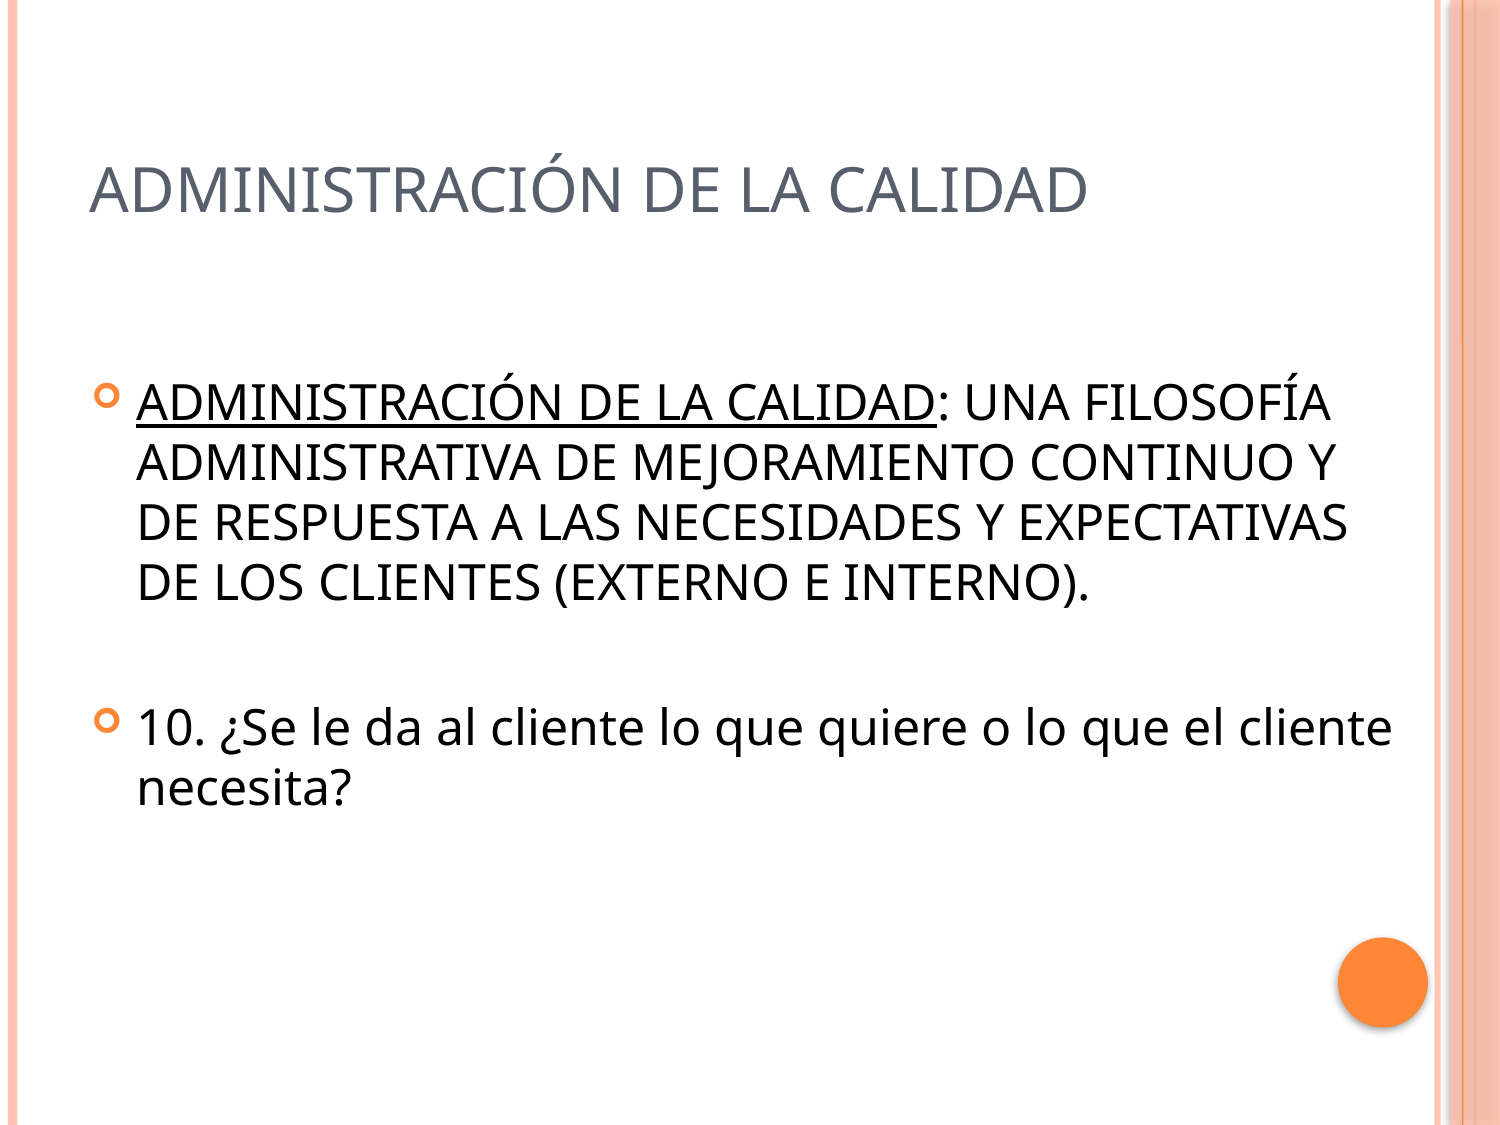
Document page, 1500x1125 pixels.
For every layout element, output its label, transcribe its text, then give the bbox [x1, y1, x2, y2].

list ADMINISTRACIÓN DE LA CALIDAD: UNA FILOSOFÍA ADMINISTRATIVA DE MEJORAMIENTO CONTINUO Y DE RESPUESTA A LAS NECESIDADES Y EXPECTATIVAS DE LOS CLIENTES (EXTERNO E INTERNO). 10. ¿Se le da al cliente lo que quiere o lo que el cliente necesita? [76, 290, 1413, 1050]
title ADMINISTRACIÓN DE LA CALIDAD [75, 45, 1300, 233]
